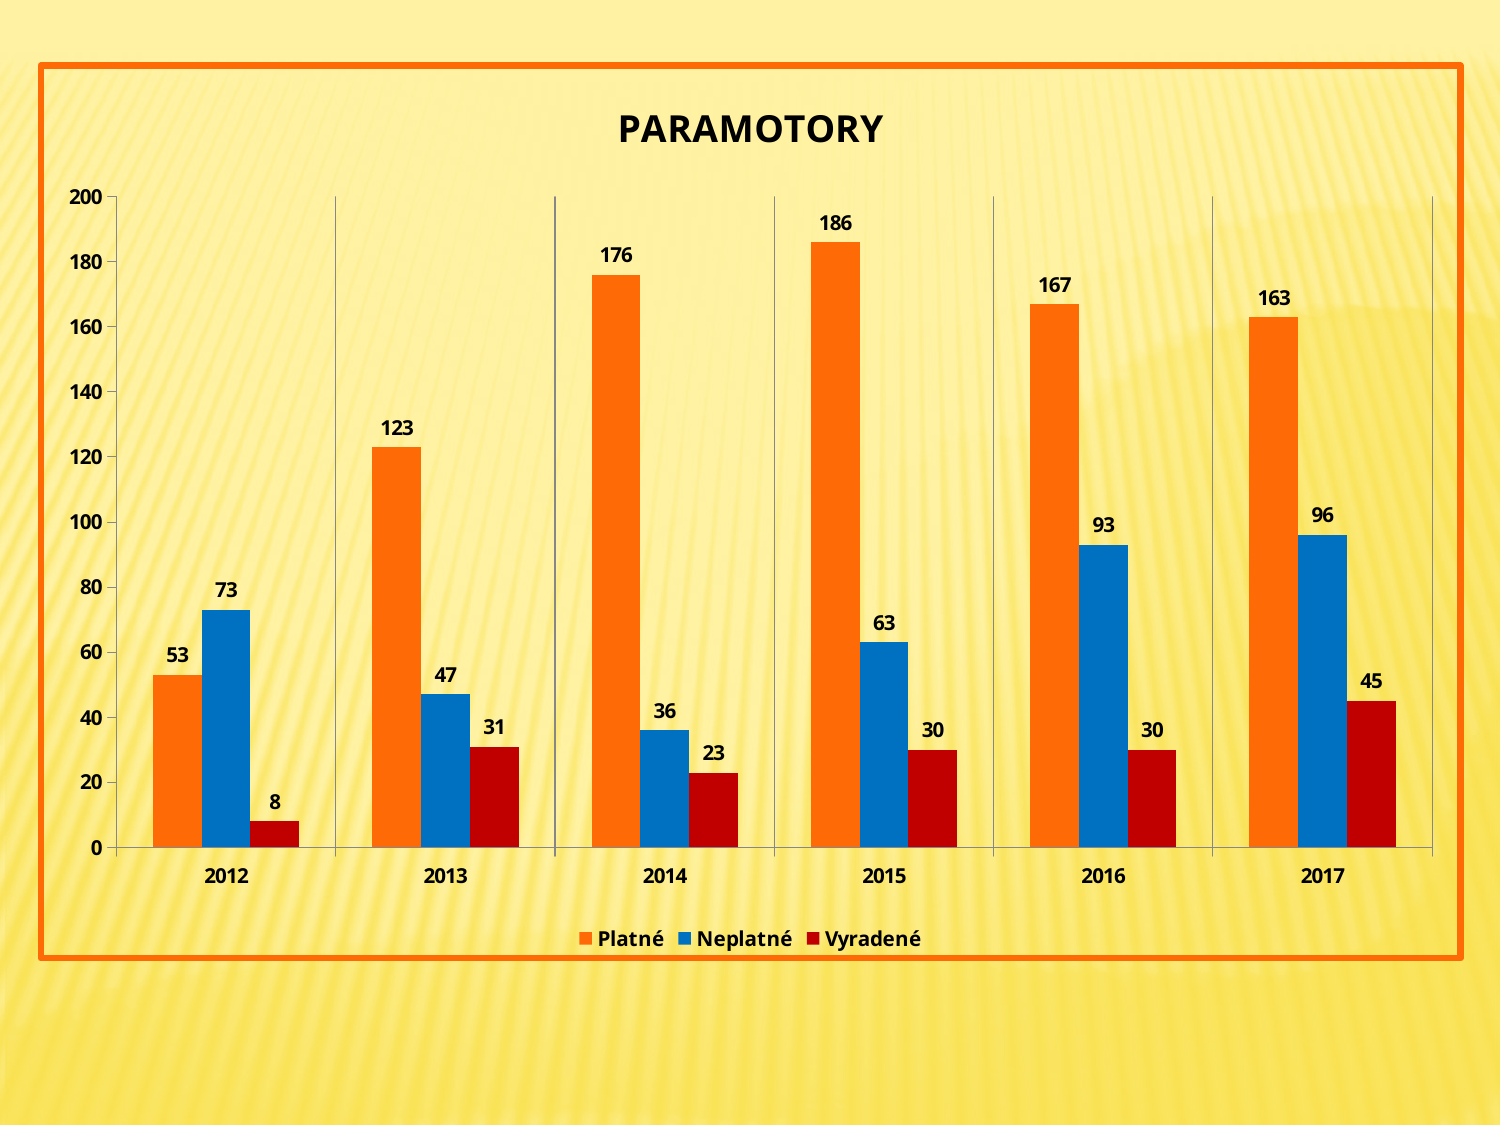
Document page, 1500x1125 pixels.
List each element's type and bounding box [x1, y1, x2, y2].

chart [37, 62, 1464, 962]
